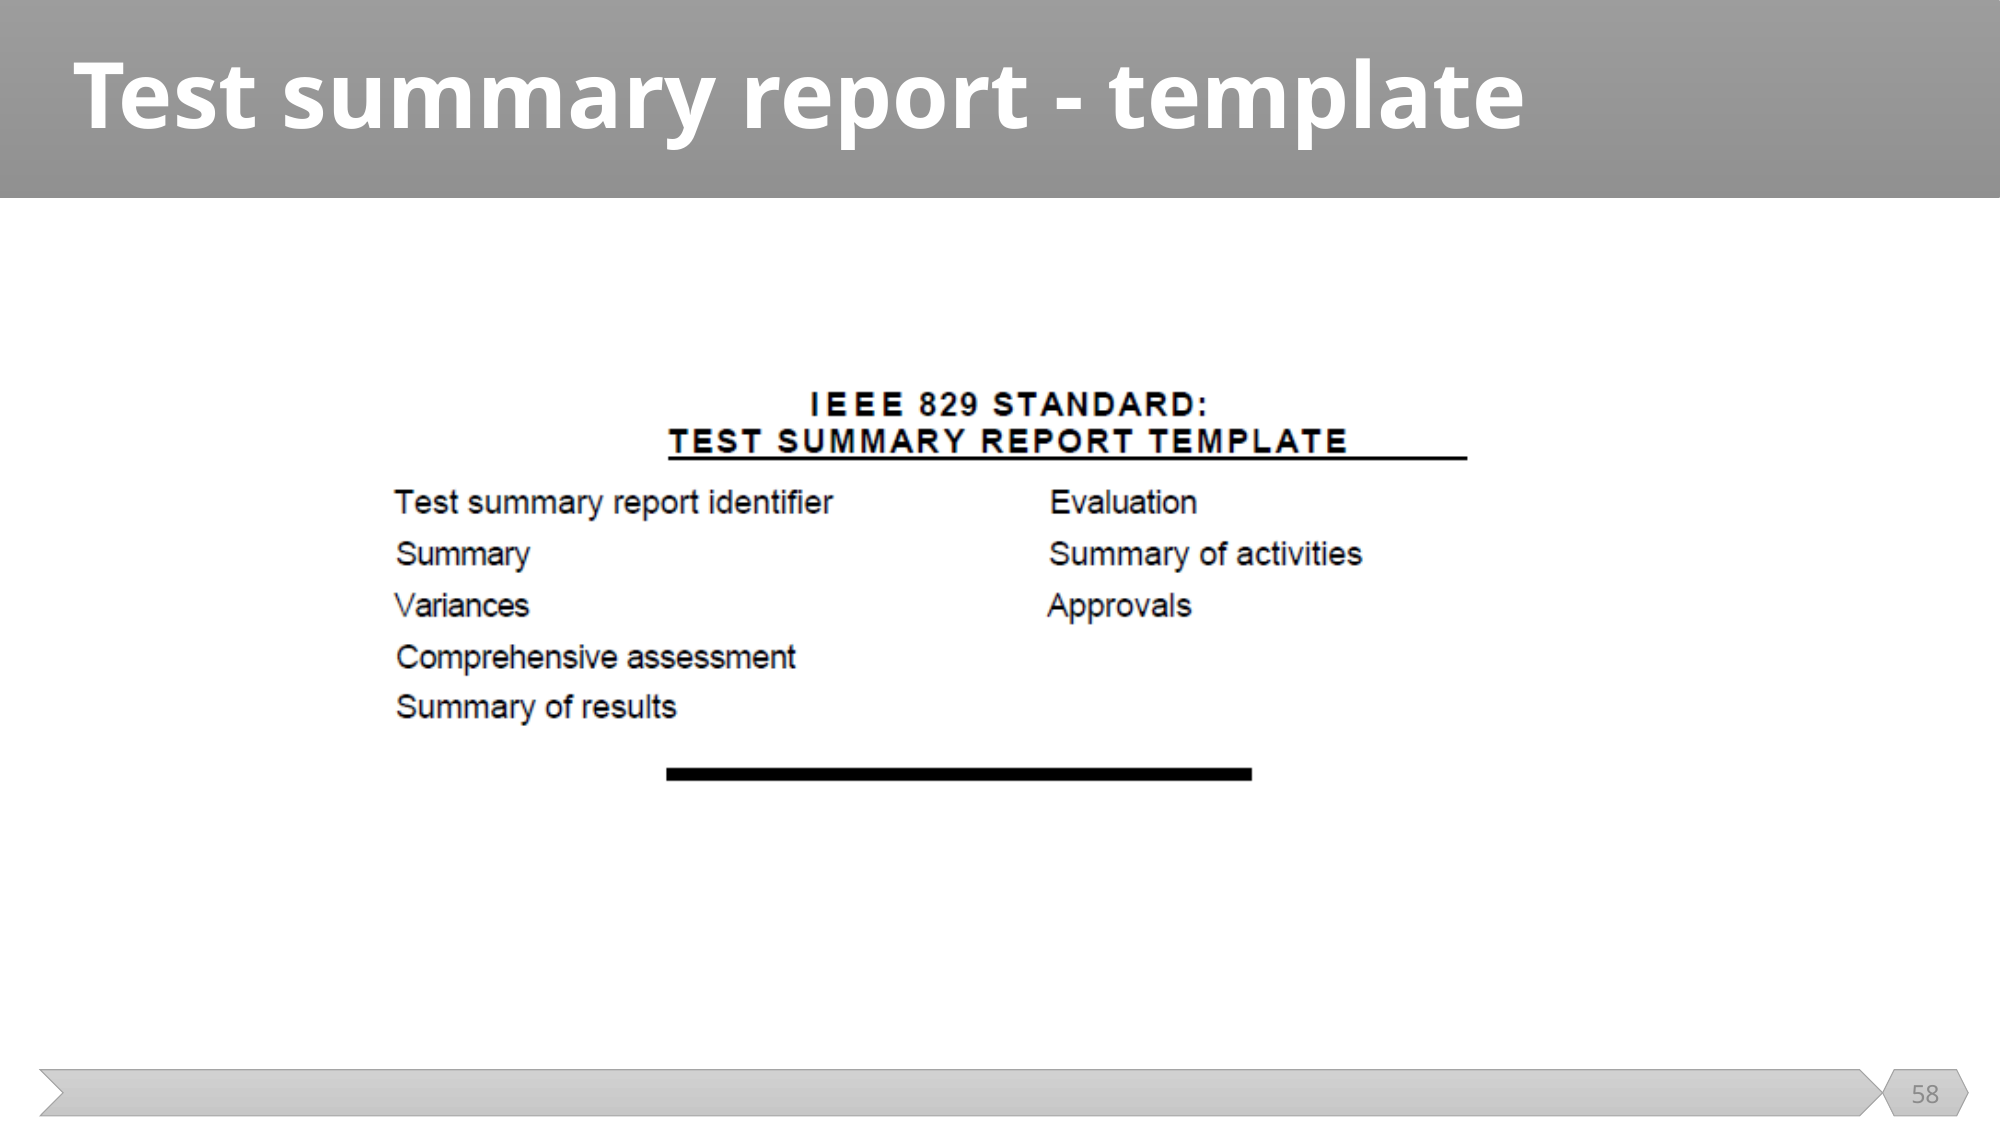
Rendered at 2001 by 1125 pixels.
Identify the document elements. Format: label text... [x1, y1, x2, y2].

picture [374, 374, 1626, 829]
slide_number 58 [1882, 1065, 1969, 1125]
title Test summary report - template [56, 0, 1969, 199]
